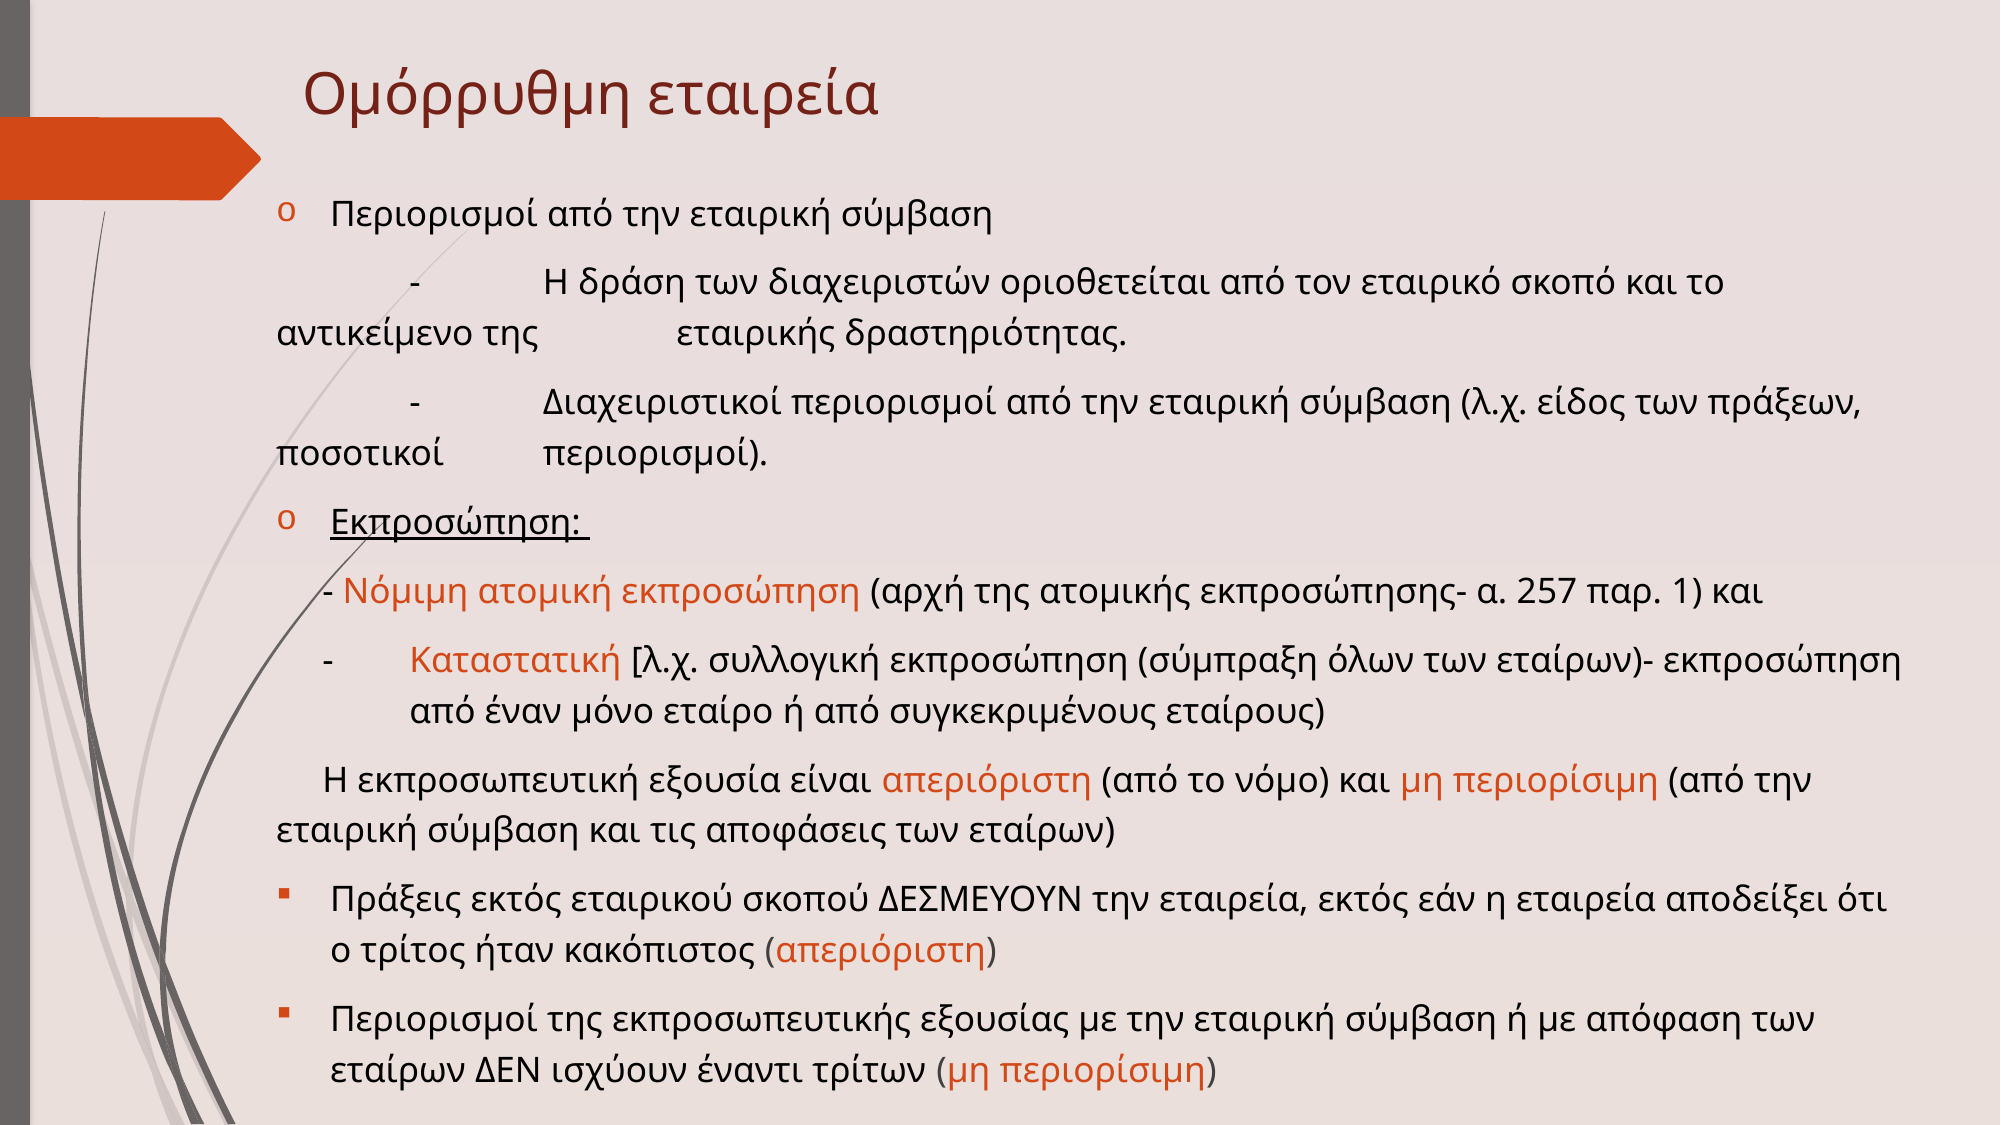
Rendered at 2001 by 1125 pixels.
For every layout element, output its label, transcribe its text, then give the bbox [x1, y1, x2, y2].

title Ομόρρυθμη εταιρεία [287, 48, 1833, 157]
list Περιορισμοί από την εταιρική σύμβαση - Η δράση των διαχειριστών οριοθετείται από τον εταιρικό σκοπό και το αντικείμενο της εταιρικής δραστηριότητας. - Διαχειριστικοί περιορισμοί από την εταιρική σύμβαση (λ.χ. είδος των πράξεων, ποσοτικοί περιορισμοί). Εκπροσώπηση: - Νόμιμη ατομική εκπροσώπηση (αρχή της ατομικής εκπροσώπησης- α. 257 παρ. 1) και - Καταστατική [λ.χ. συλλογική εκπροσώπηση (σύμπραξη όλων των εταίρων)- εκπροσώπηση από έναν μόνο εταίρο ή από συγκεκριμένους εταίρους) Η εκπροσωπευτική εξουσία είναι απεριόριστη (από το νόμο) και μη περιορίσιμη (από την εταιρική σύμβαση και τις αποφάσεις των εταίρων) Πράξεις εκτός εταιρικού σκοπού ΔΕΣΜΕΥΟΥΝ την εταιρεία, εκτός εάν η εταιρεία αποδείξει ότι ο τρίτος ήταν κακόπιστος (απεριόριστη) Περιορισμοί της εκπροσωπευτικής εξουσίας με την εταιρική σύμβαση ή με απόφαση των εταίρων ΔΕΝ ισχύουν έναντι τρίτων (μη περιορίσιμη) [260, 174, 1925, 1105]
